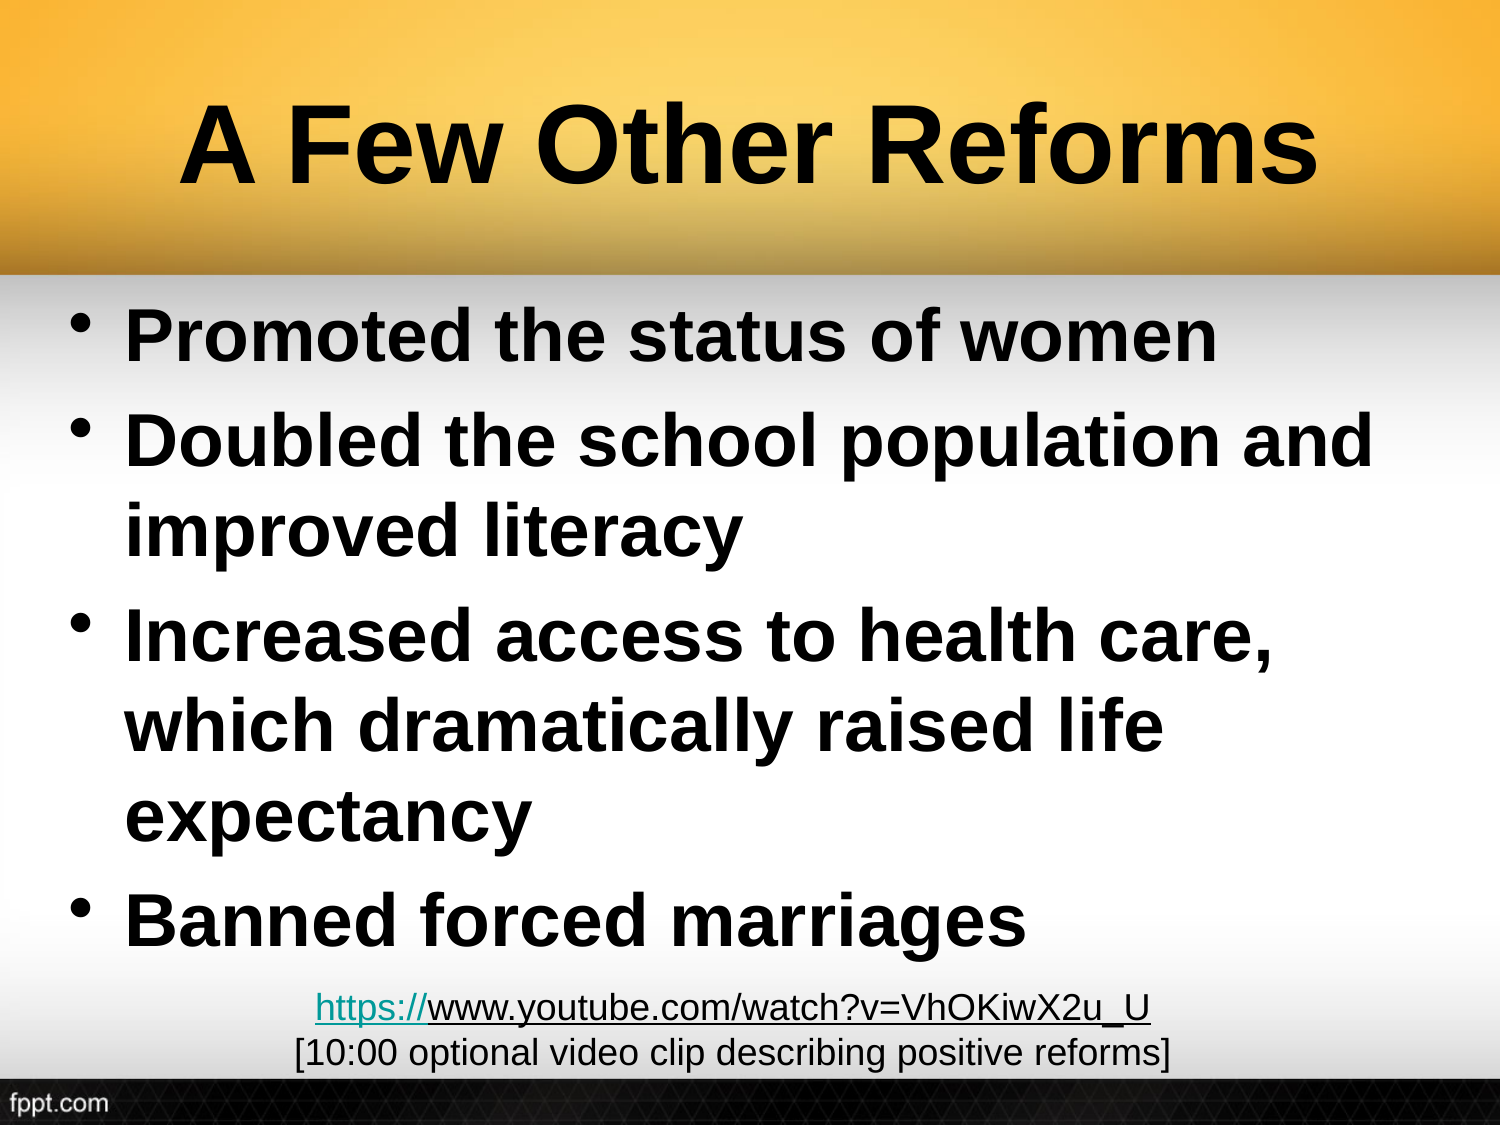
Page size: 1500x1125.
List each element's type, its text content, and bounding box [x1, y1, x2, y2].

list Promoted the status of women Doubled the school population and improved literacy Increased access to health care, which dramatically raised life expectancy Banned forced marriages [53, 278, 1461, 982]
picture [0, 0, 1500, 1125]
title A Few Other Reforms [75, 45, 1425, 233]
text_box https://www.youtube.com/watch?v=VhOKiwX2u_U [10:00 optional video clip describing positive reforms] [218, 975, 1258, 1081]
